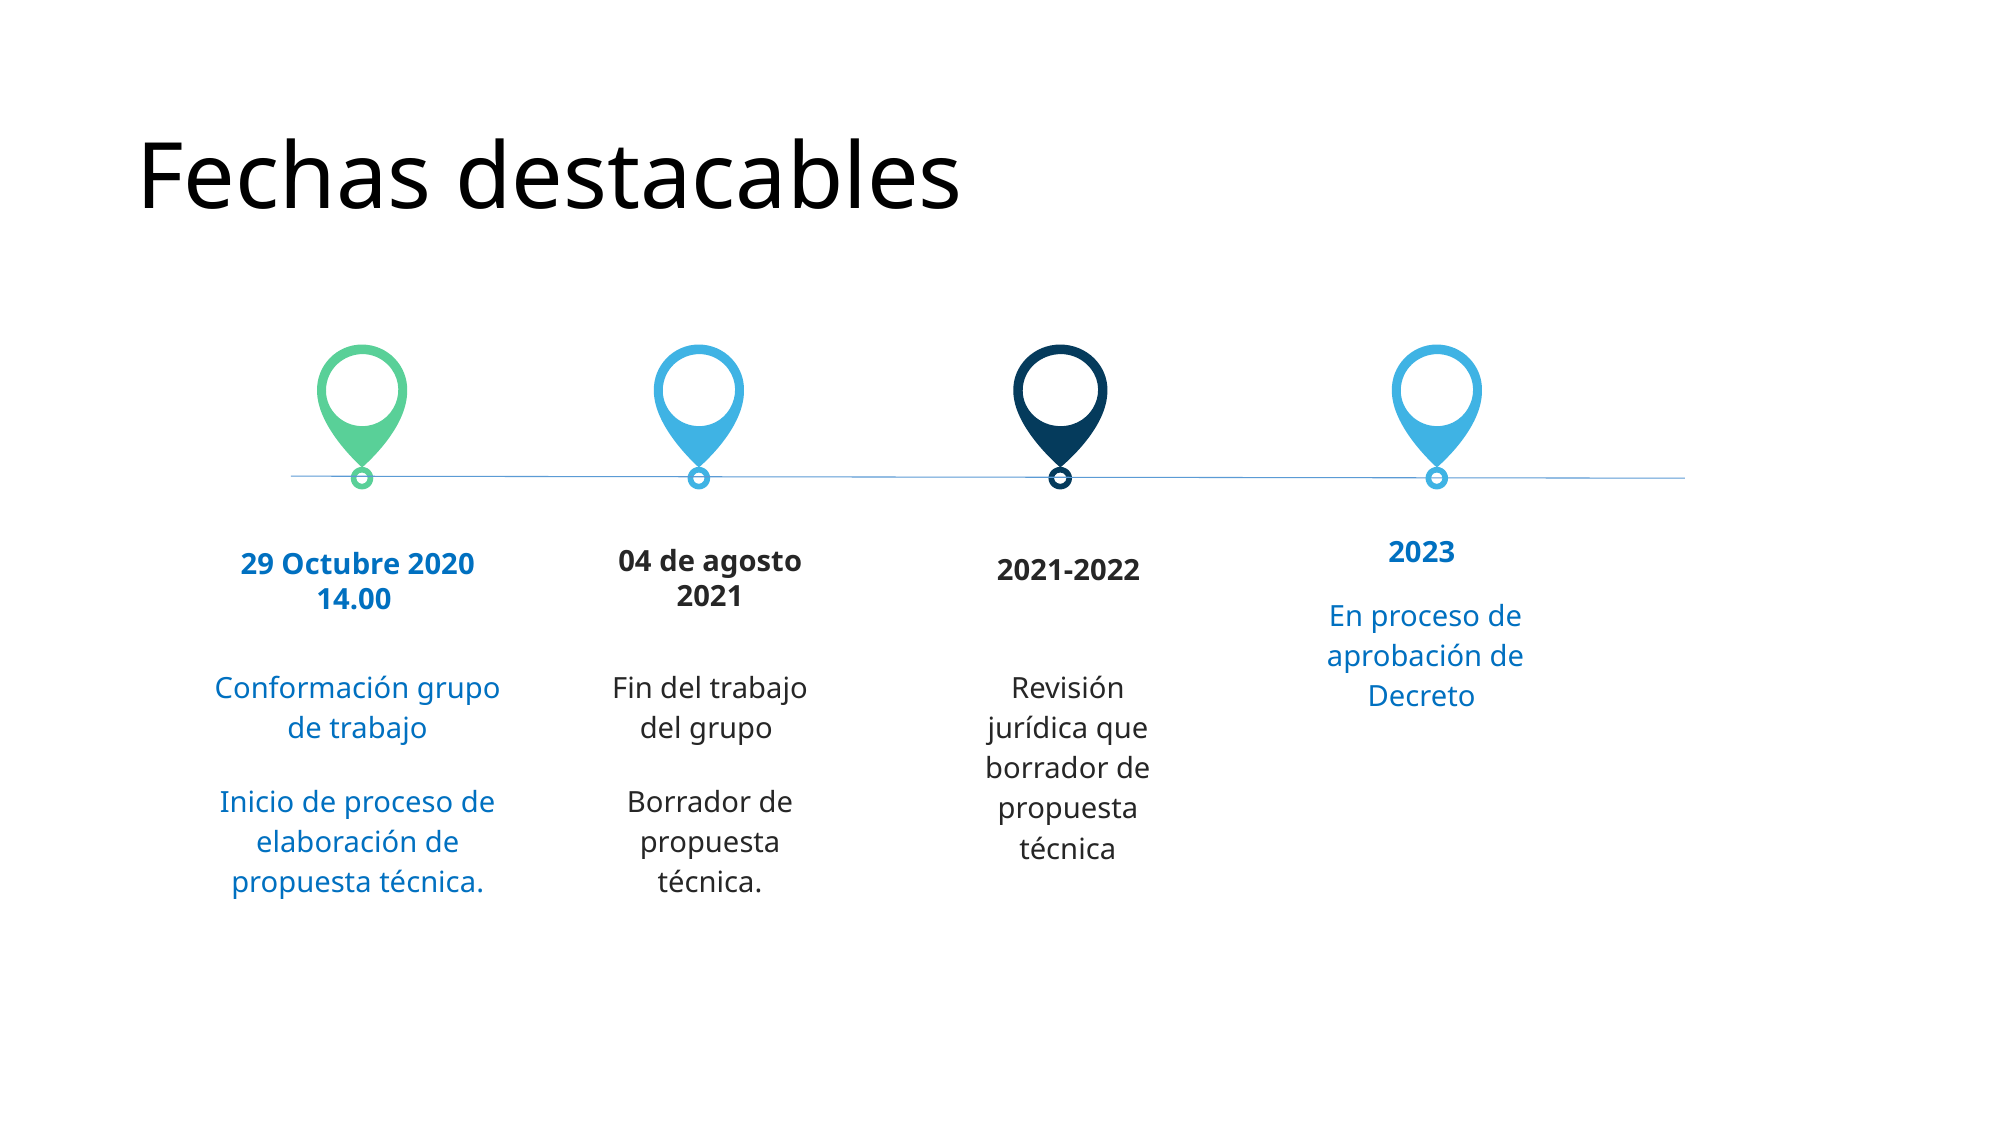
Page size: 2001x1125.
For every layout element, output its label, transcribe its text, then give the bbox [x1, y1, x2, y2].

text_box 2021-2022 [944, 529, 1194, 602]
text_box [1391, 344, 1486, 490]
text_box Revisión jurídica que borrador de propuesta técnica [943, 649, 1193, 795]
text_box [1012, 479, 1111, 490]
text_box En proceso de aprobación de Decreto [1301, 577, 1550, 723]
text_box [652, 479, 748, 490]
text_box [316, 344, 411, 476]
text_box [652, 344, 748, 476]
text_box Conformación grupo de trabajo Inicio de proceso de elaboración de propuesta técnica. [185, 649, 530, 795]
title Fechas destacables [121, 69, 1847, 288]
text_box 2023 [1301, 511, 1550, 577]
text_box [316, 479, 411, 490]
text_box Fin del trabajo del grupo Borrador de propuesta técnica. [585, 649, 835, 795]
text_box 29 Octubre 2020 14.00 [157, 530, 558, 650]
text_box 04 de agosto 2021 [585, 555, 835, 627]
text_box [1012, 344, 1111, 476]
